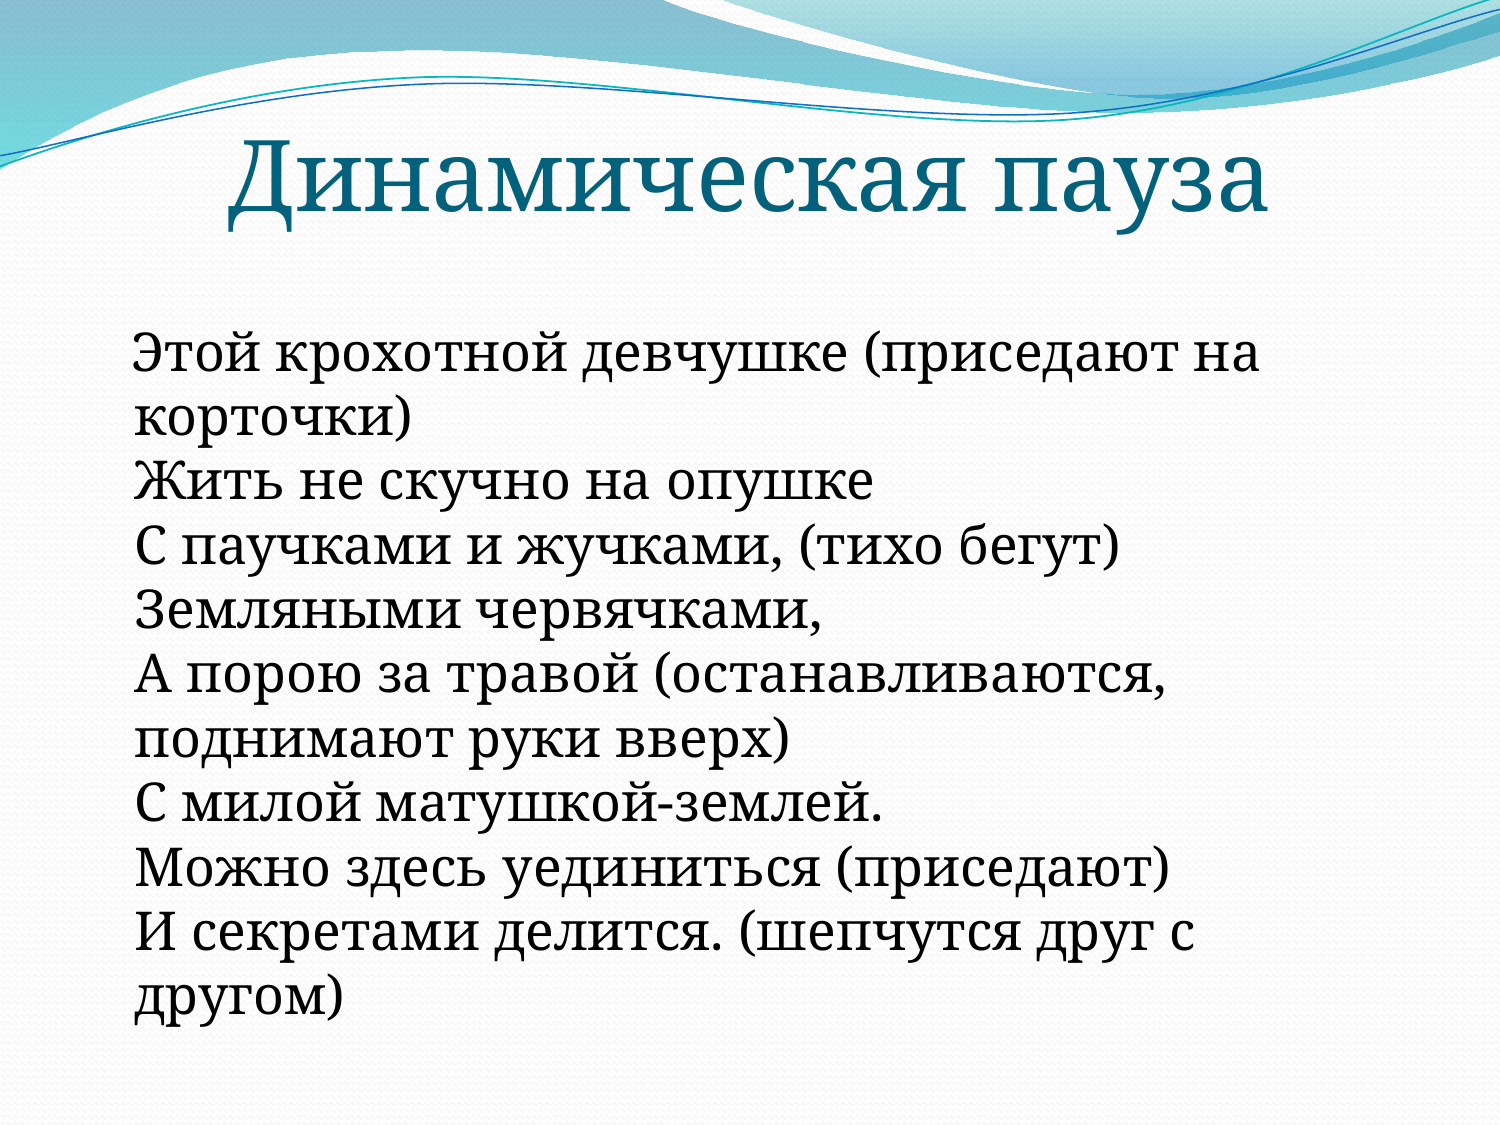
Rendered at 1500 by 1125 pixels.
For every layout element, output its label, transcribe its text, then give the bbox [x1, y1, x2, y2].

list Динамическая пауза Этой крохотной девчушке (приседают на корточки) Жить не скучно на опушке С паучками и жучками, (тихо бегут) Земляными червячками, А порою за травой (останавливаются, поднимают руки вверх) С милой матушкой-землей. Можно здесь уединиться (приседают) И секретами делится. (шепчутся друг с другом) [75, 105, 1425, 1038]
